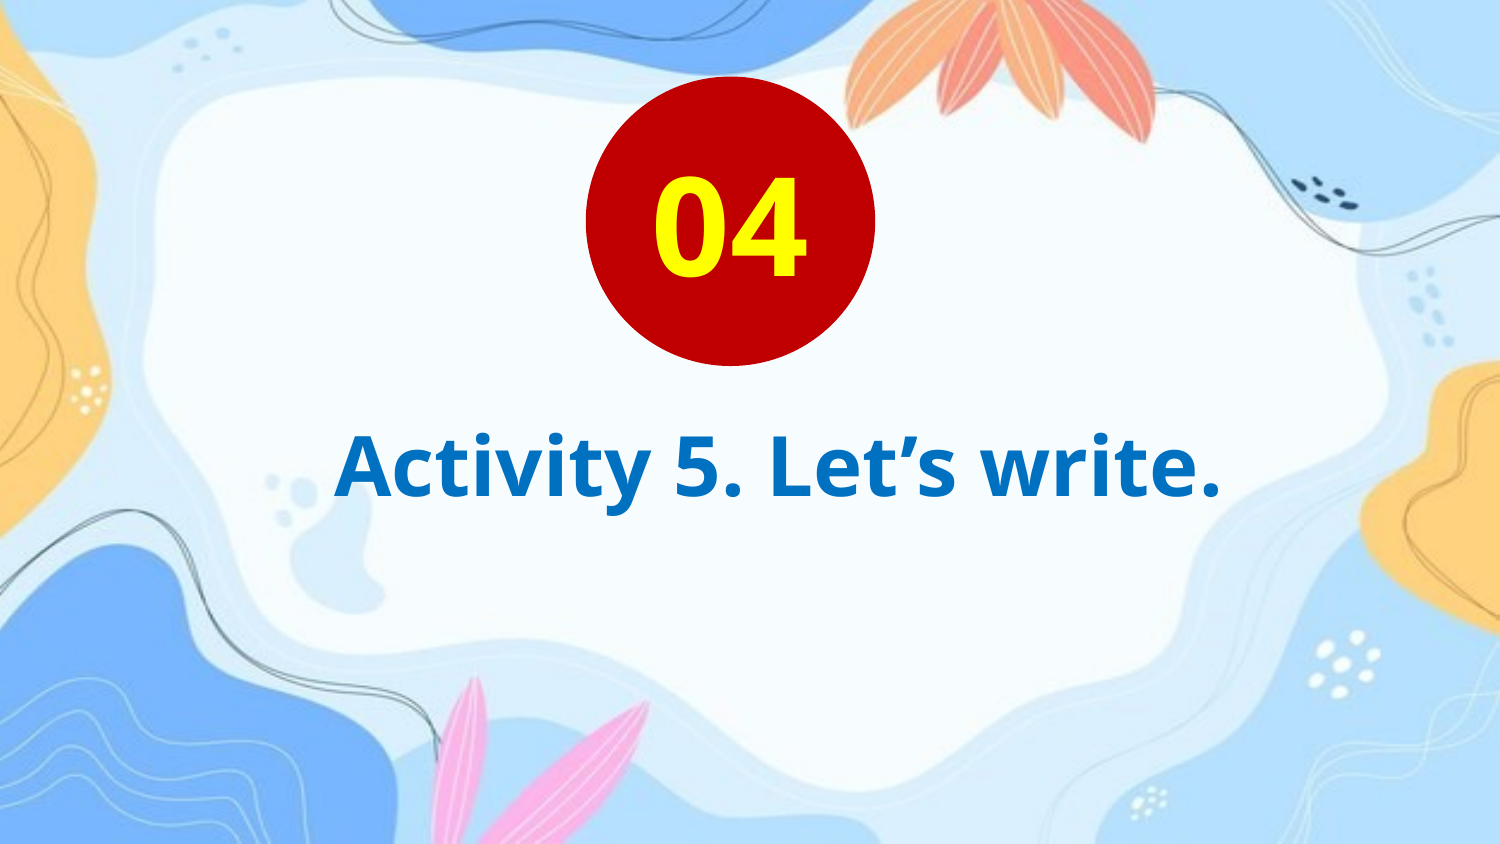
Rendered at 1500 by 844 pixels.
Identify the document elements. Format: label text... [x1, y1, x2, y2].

picture [0, 0, 1500, 844]
text_box Activity 5. Let’s write. [146, 397, 1411, 558]
text_box 04 [583, 74, 878, 369]
